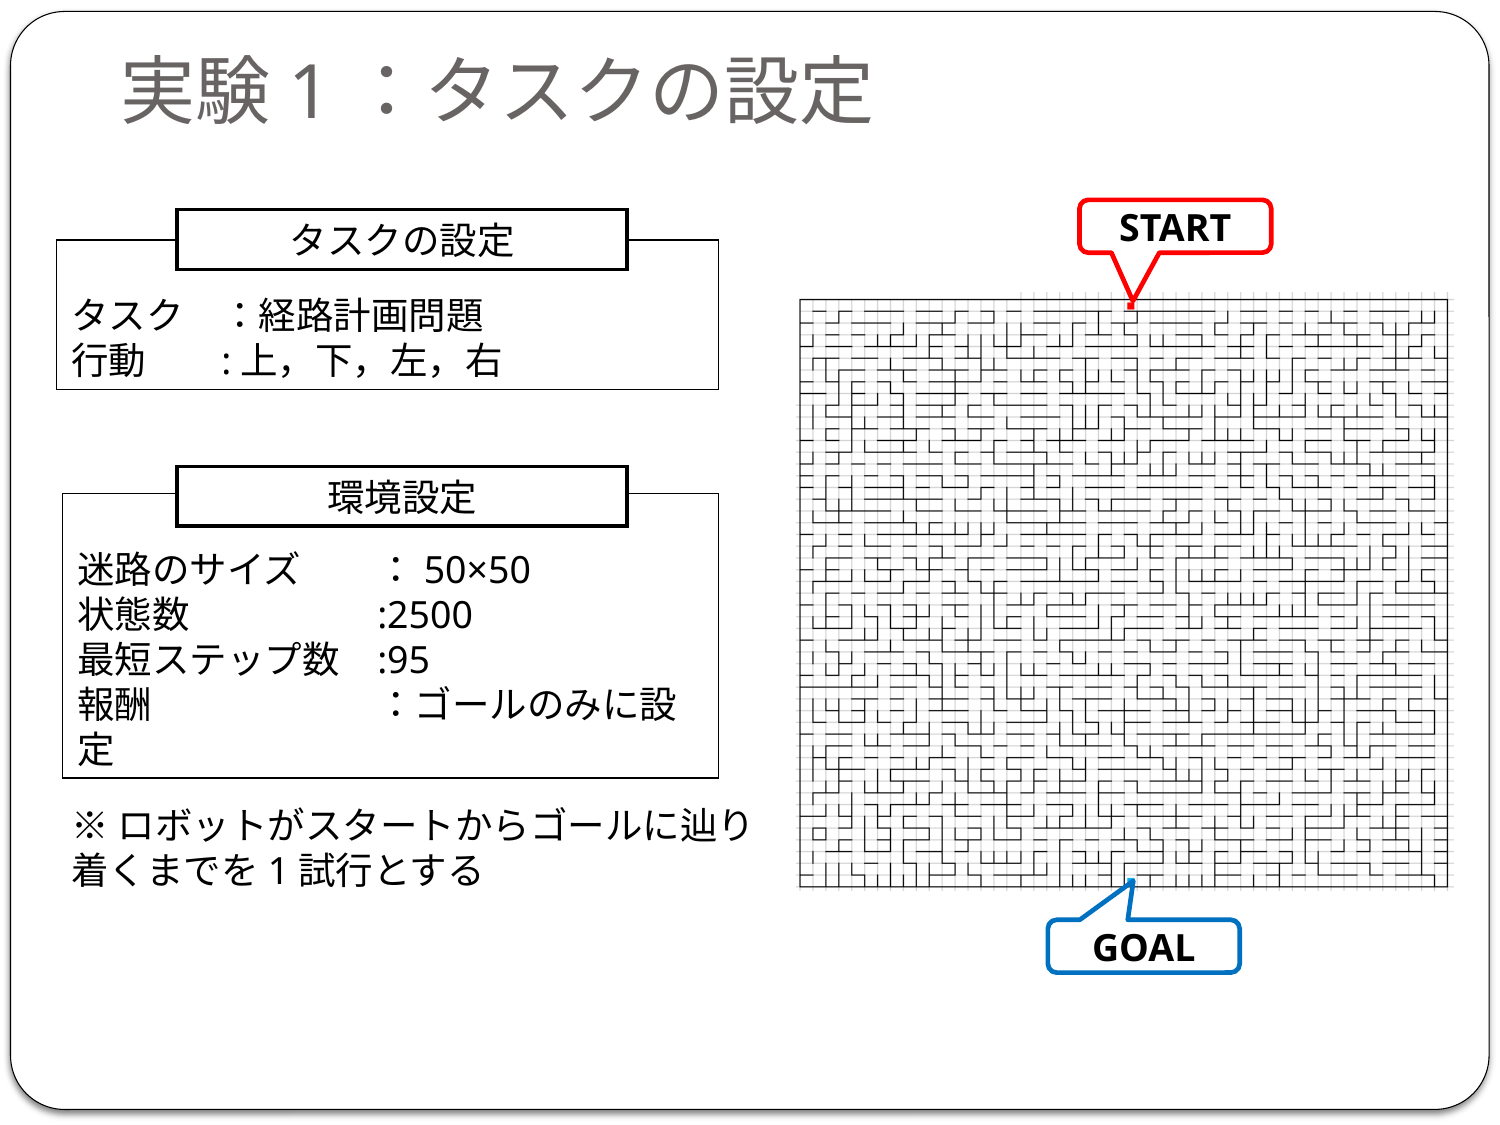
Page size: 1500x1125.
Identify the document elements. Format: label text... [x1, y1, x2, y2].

picture [796, 292, 1454, 892]
text_box タスク ：経路計画問題 行動 :上，下，左，右 [56, 239, 719, 390]
text_box 環境設定 [177, 466, 627, 527]
text_box 迷路のサイズ ：50×50 状態数 :2500 最短ステップ数 :95 報酬 ：ゴールのみに設定 [62, 493, 719, 779]
text_box タスクの設定 [177, 209, 627, 270]
title 実験1：タスクの設定 [106, 0, 1385, 149]
text_box GOAL [1046, 903, 1241, 974]
text_box START [1078, 198, 1273, 291]
text_box ※ロボットがスタートからゴールに辿り着くまでを1試行とする [56, 794, 778, 900]
